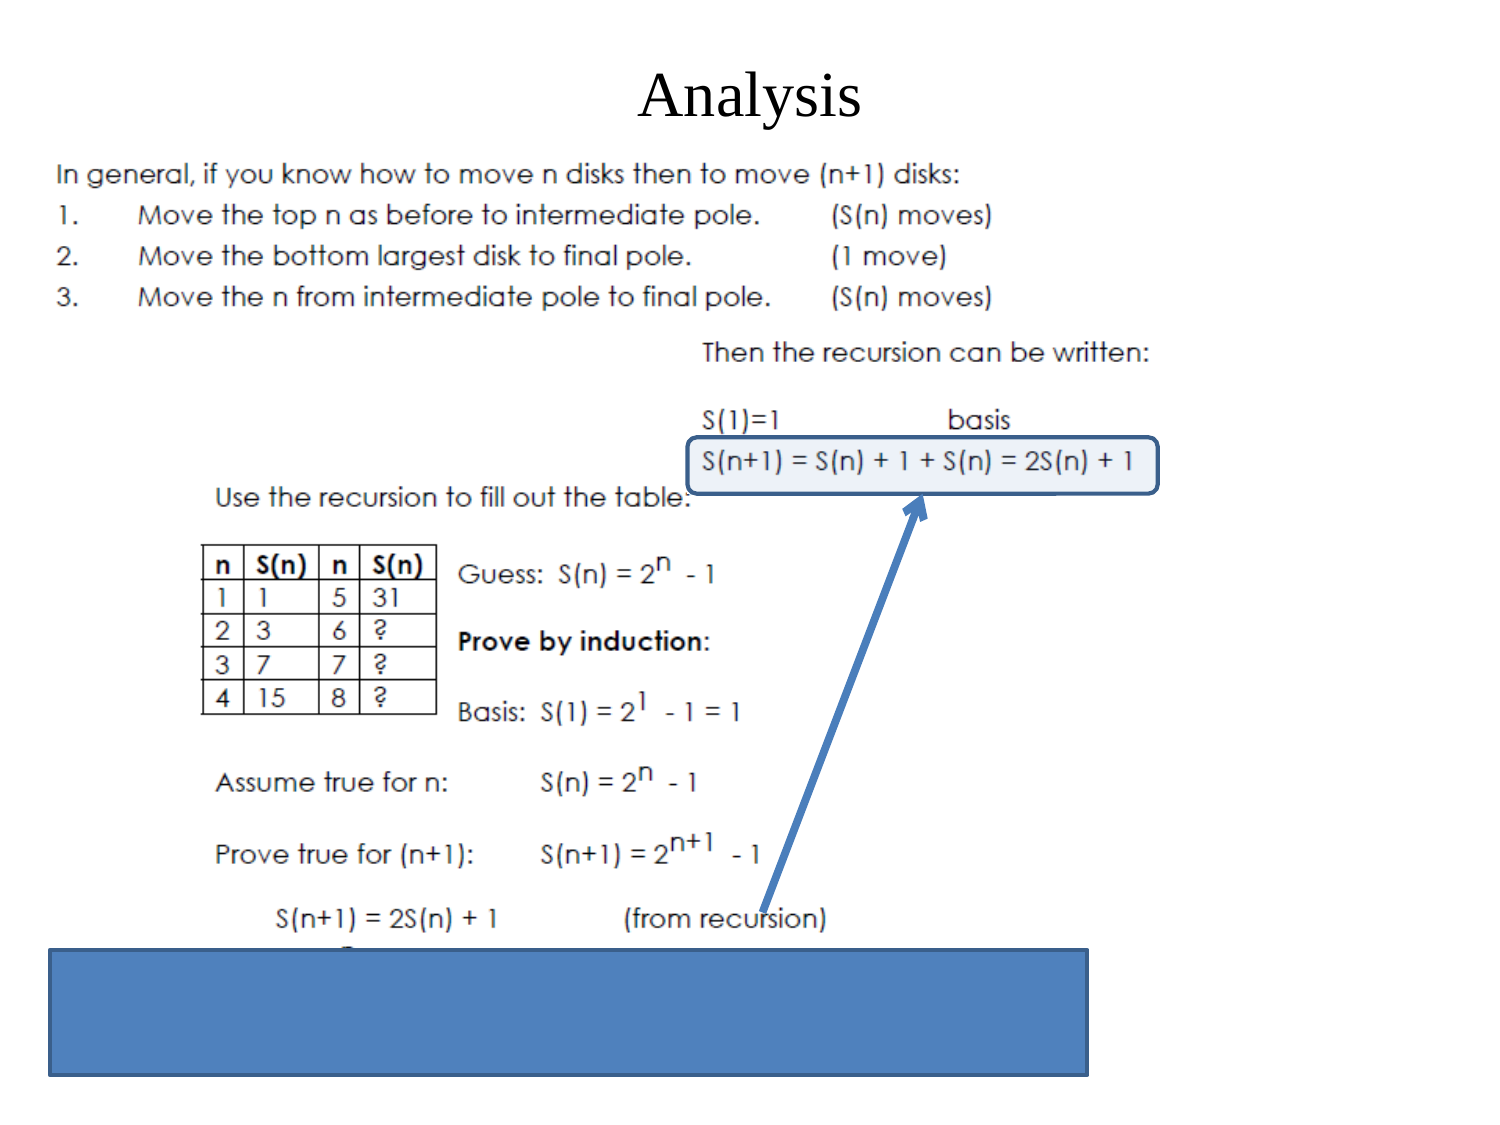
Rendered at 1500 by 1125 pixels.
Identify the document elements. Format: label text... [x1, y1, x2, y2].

title Analysis [75, 45, 1425, 138]
picture [29, 149, 1158, 1044]
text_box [762, 493, 923, 913]
text_box [48, 948, 1089, 1077]
